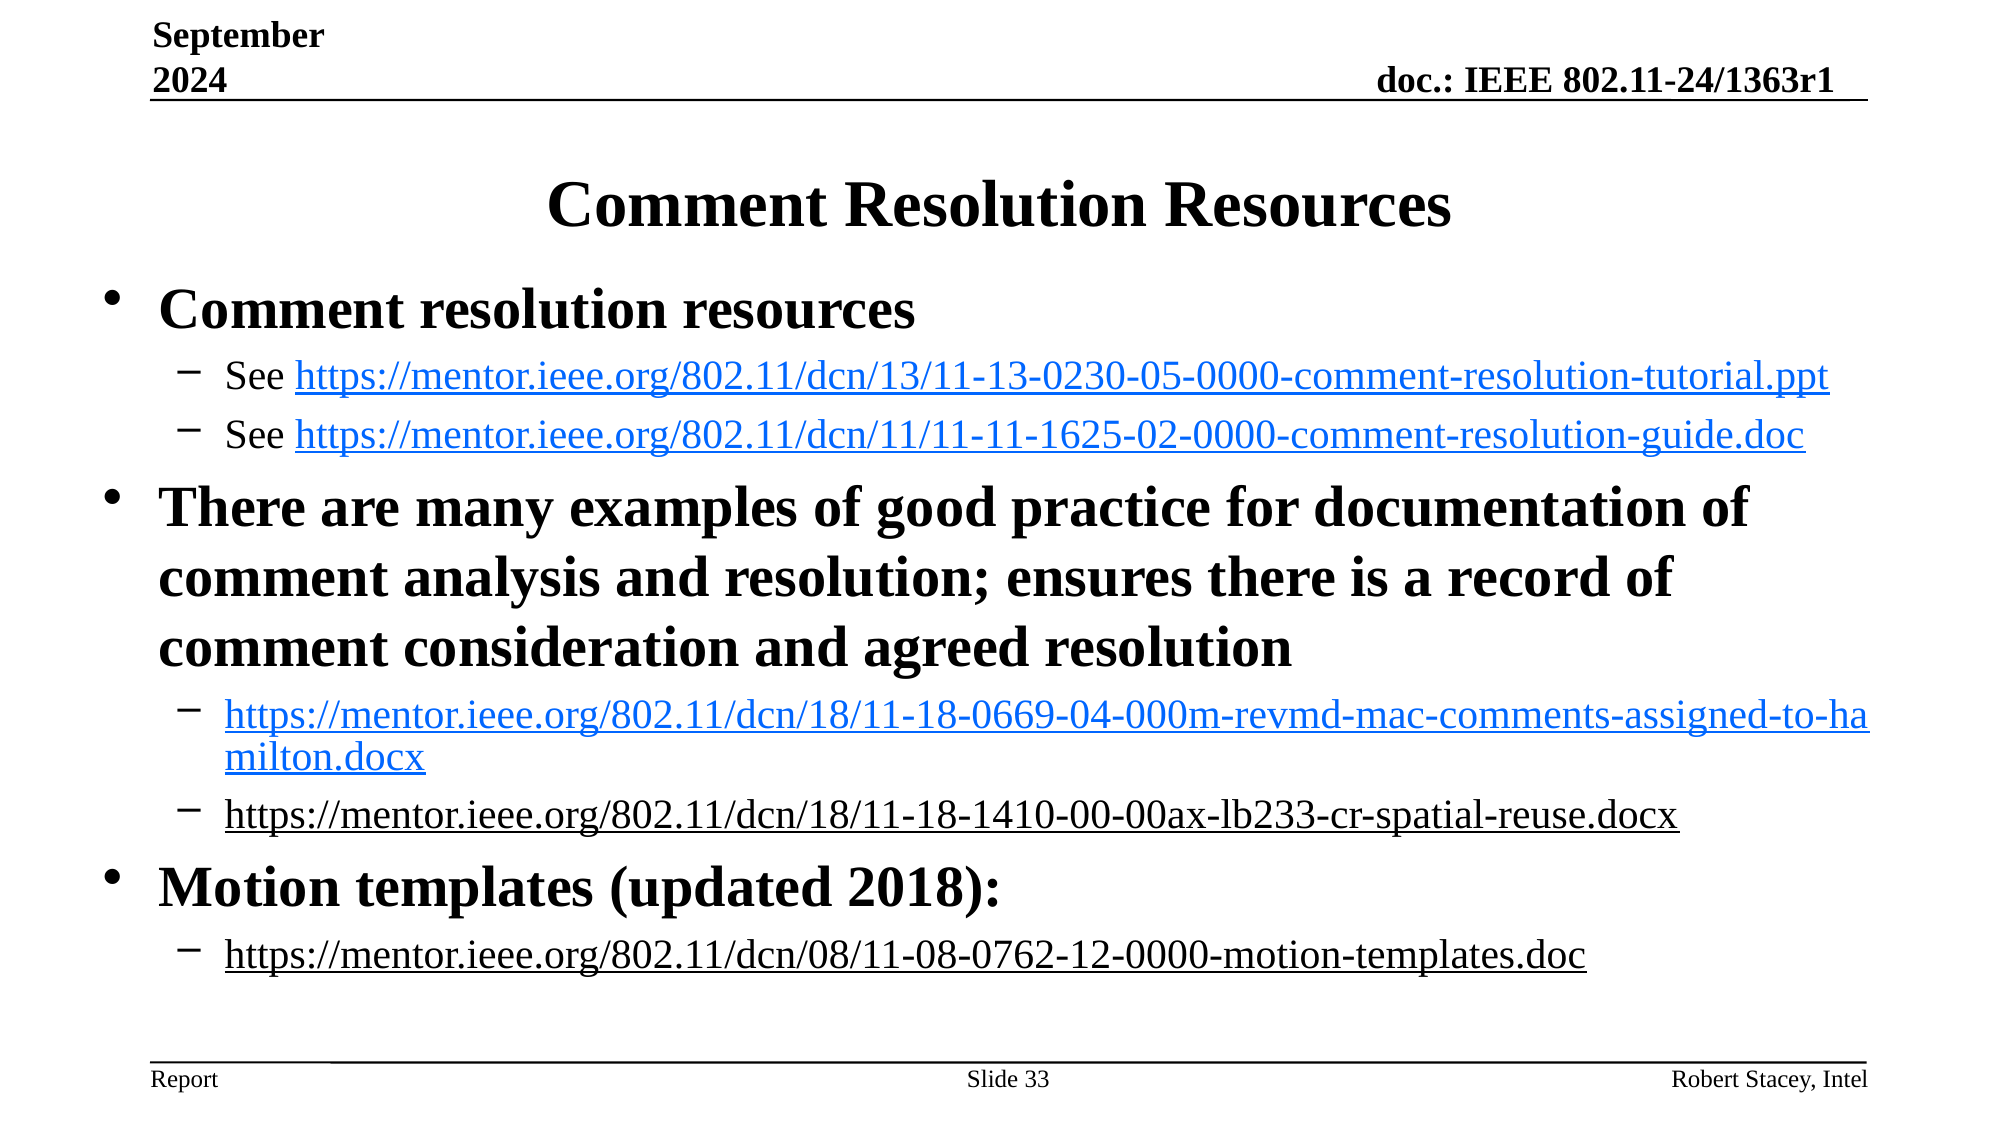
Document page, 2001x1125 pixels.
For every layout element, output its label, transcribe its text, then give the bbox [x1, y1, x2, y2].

footer Robert Stacey, Intel [1513, 1061, 1869, 1093]
title Comment Resolution Resources [150, 112, 1850, 288]
slide_number Slide 33 [964, 1061, 1053, 1093]
list Comment resolution resources See https://mentor.ieee.org/802.11/dcn/13/11-13-0230-05-0000-comment-resolution-tutorial.ppt See https://mentor.ieee.org/802.11/dcn/11/11-11-1625-02-0000-comment-resolution-guide.doc There are many examples of good practice for documentation of comment analysis and resolution; ensures there is a record of comment consideration and agreed resolution https://mentor.ieee.org/802.11/dcn/18/11-18-0669-04-000m-revmd-mac-comments-assigned-to-hamilton.docx https://mentor.ieee.org/802.11/dcn/18/11-18-1410-00-00ax-lb233-cr-spatial-reuse.docx Motion templates (updated 2018): https://mentor.ieee.org/802.11/dcn/08/11-08-0762-12-0000-motion-templates.doc [87, 262, 1913, 1093]
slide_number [152, 54, 373, 101]
